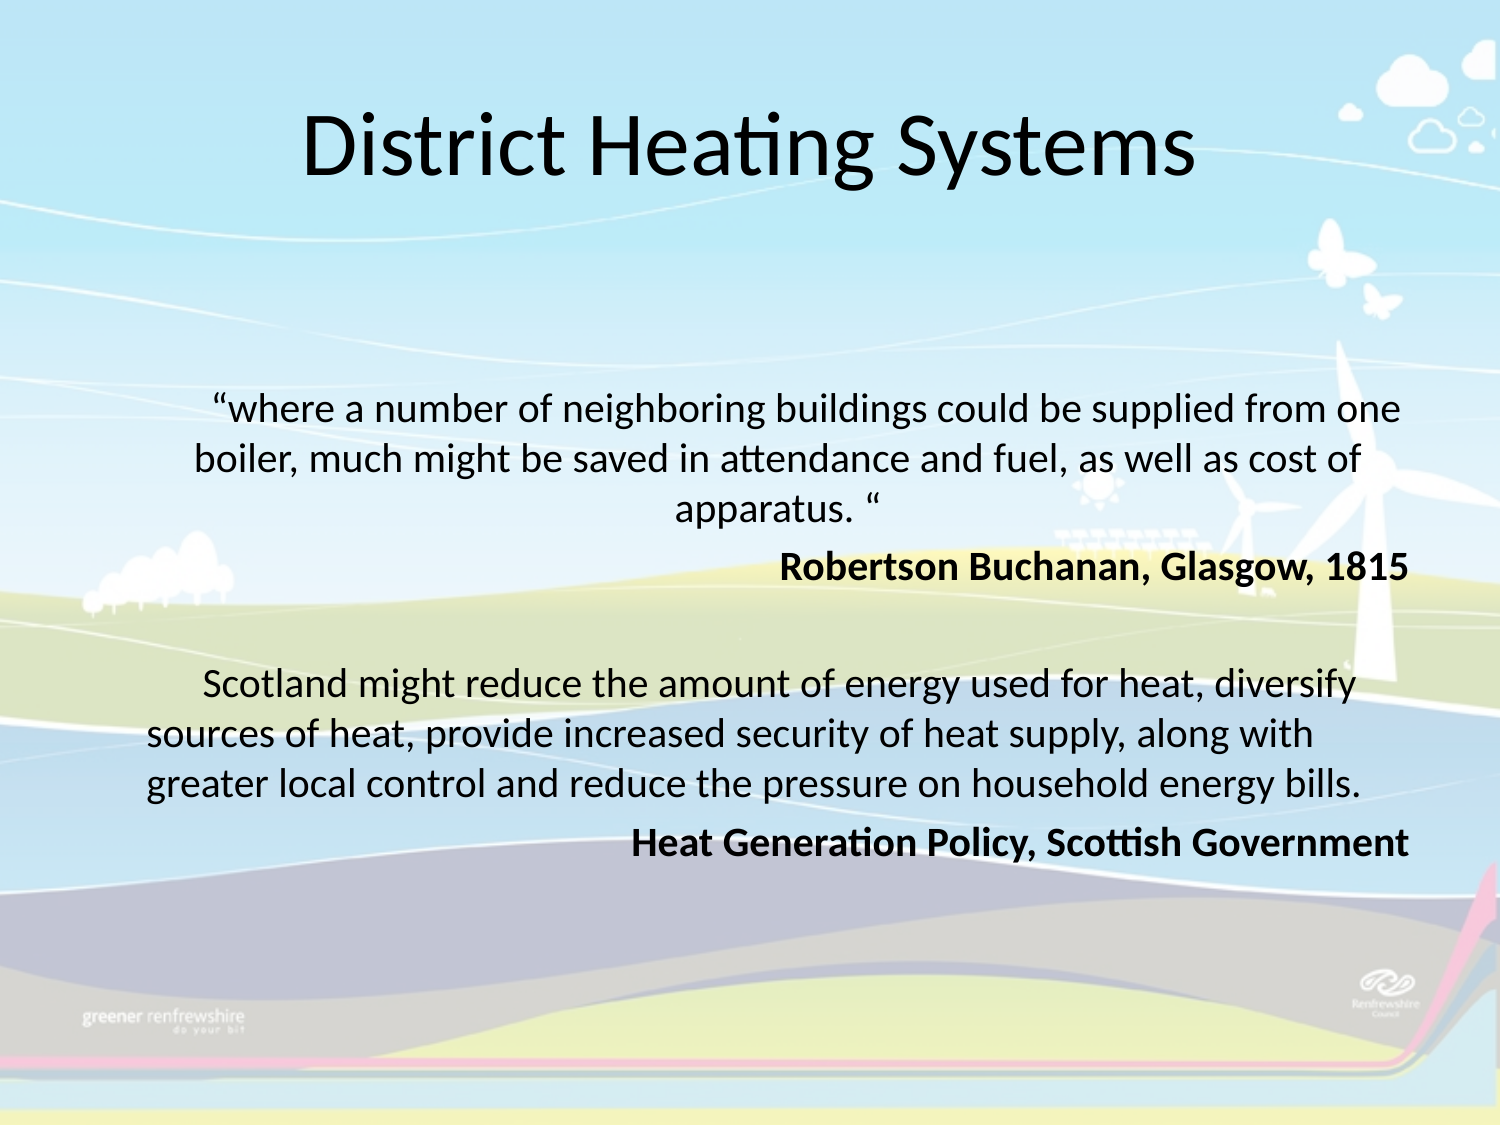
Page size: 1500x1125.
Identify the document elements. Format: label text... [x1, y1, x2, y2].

list “where a number of neighboring buildings could be supplied from one boiler, much might be saved in attendance and fuel, as well as cost of apparatus. “ Robertson Buchanan, Glasgow, 1815 Scotland might reduce the amount of energy used for heat, diversify sources of heat, provide increased security of heat supply, along with greater local control and reduce the pressure on household energy bills. Heat Generation Policy, Scottish Government [75, 314, 1425, 1005]
title District Heating Systems [75, 45, 1425, 233]
